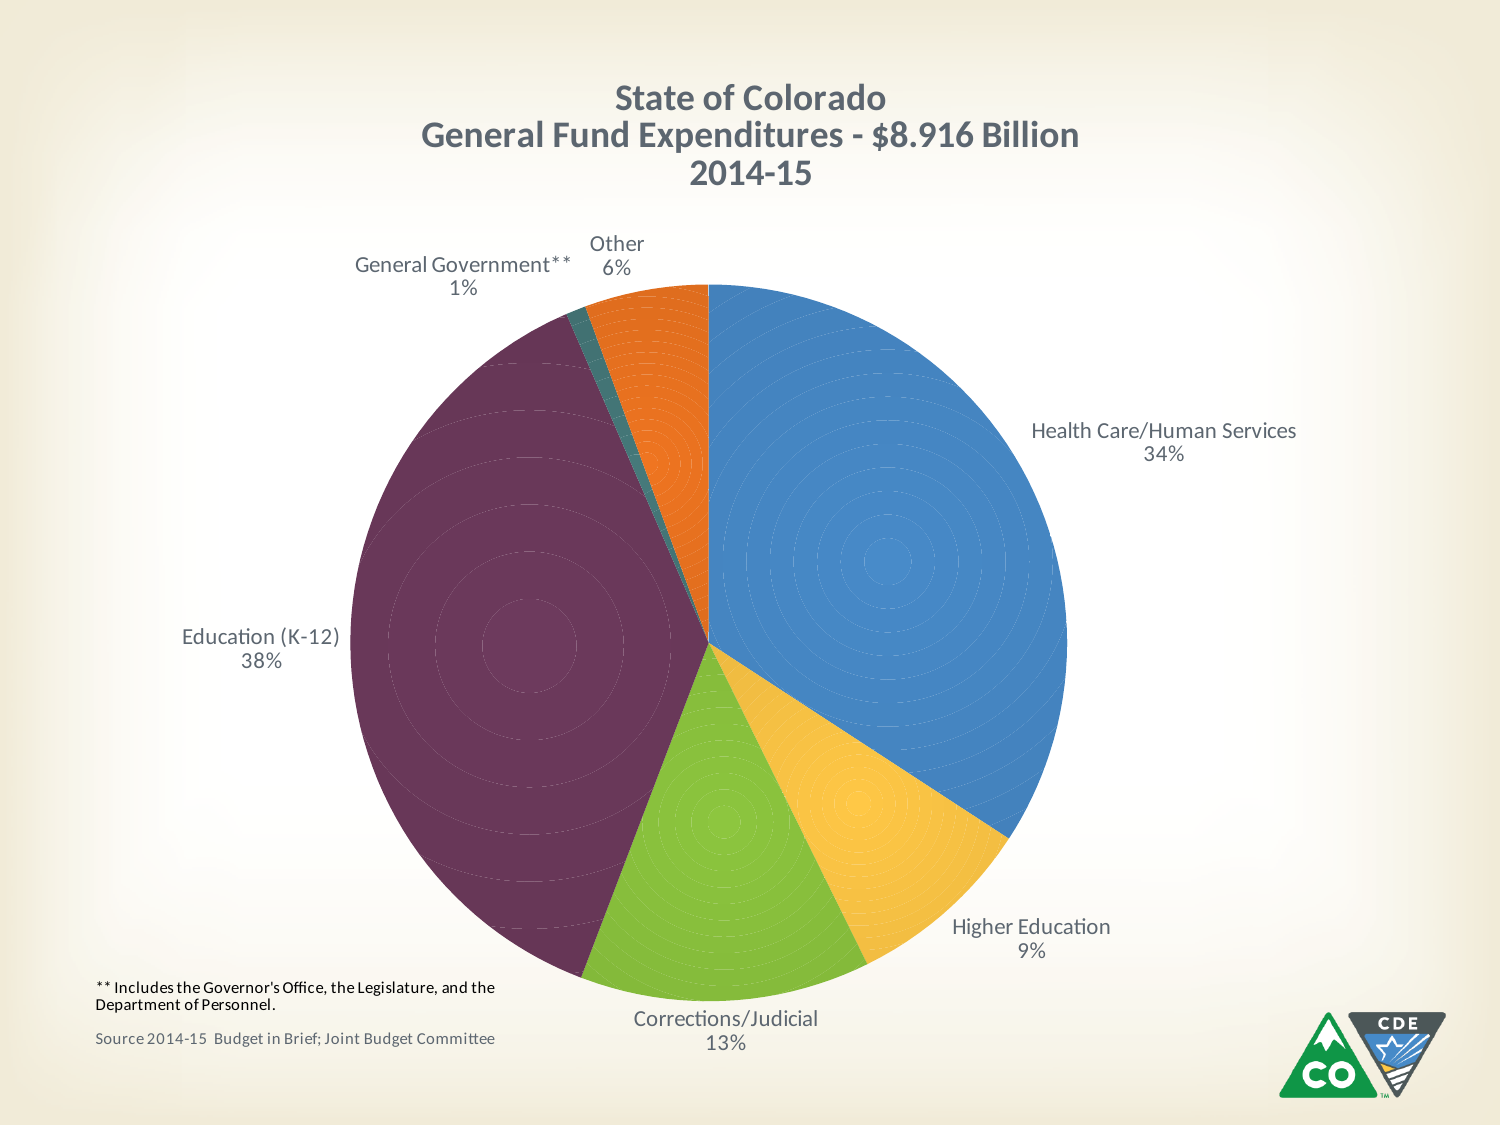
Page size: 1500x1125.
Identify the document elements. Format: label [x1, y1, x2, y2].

picture [0, 0, 1500, 1125]
chart [39, 47, 1461, 1078]
